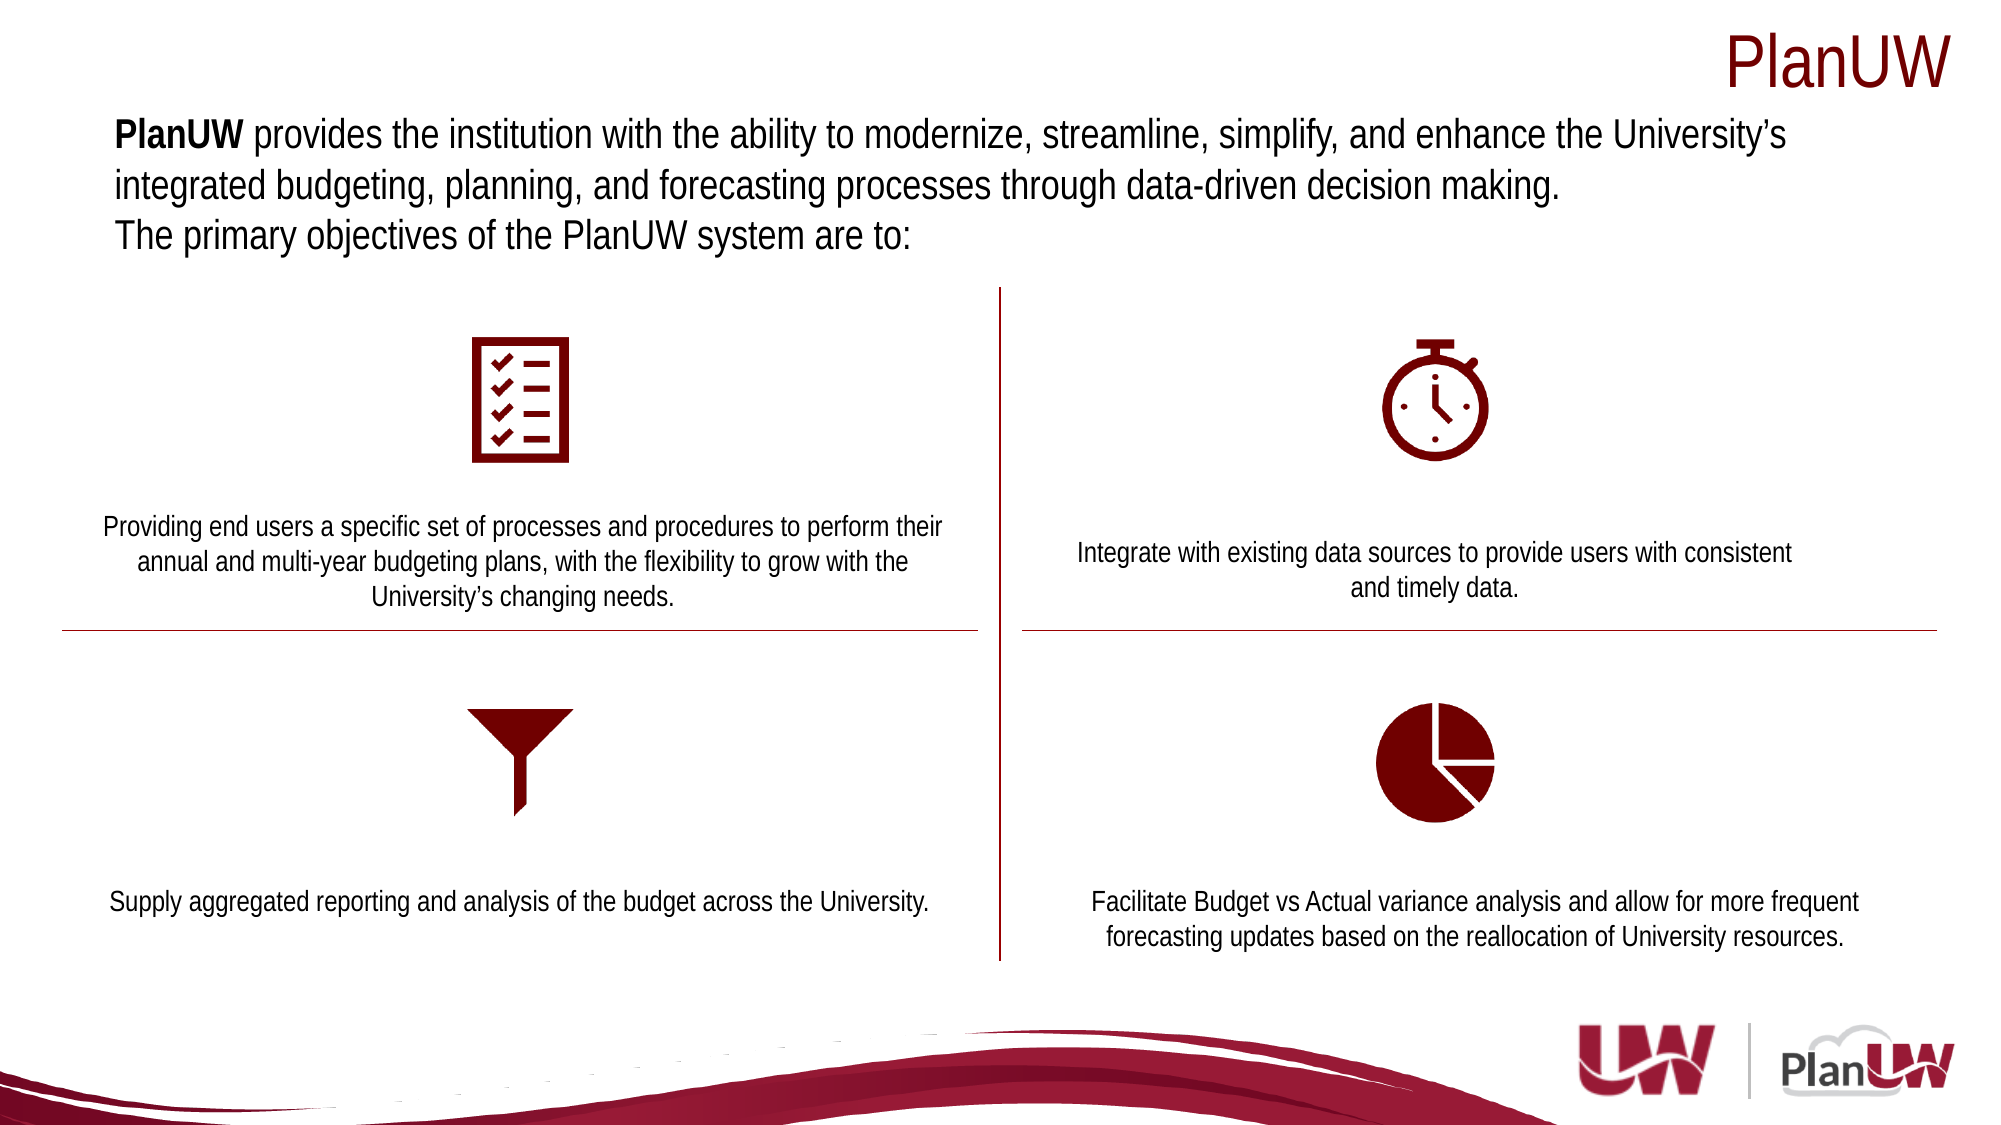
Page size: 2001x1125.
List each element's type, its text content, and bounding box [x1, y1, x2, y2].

text_box PlanUW provides the institution with the ability to modernize, streamline, simplify, and enhance the University’s integrated budgeting, planning, and forecasting processes through data-driven decision making. The primary objectives of the PlanUW system are to: [99, 99, 1942, 265]
text_box Supply aggregated reporting and analysis of the budget across the University. [87, 874, 960, 925]
picture [1768, 1010, 1961, 1103]
text_box PlanUW [466, 12, 1967, 103]
picture [444, 687, 596, 838]
picture [1359, 324, 1511, 476]
picture [444, 324, 596, 475]
picture [1359, 687, 1511, 838]
picture [0, 988, 1723, 1125]
text_box Facilitate Budget vs Actual variance analysis and allow for more frequent forecasting updates based on the reallocation of University resources. [1039, 874, 1912, 960]
text_box Integrate with existing data sources to provide users with consistent and timely data. [1039, 525, 1831, 611]
text_box Providing end users a specific set of processes and procedures to perform their annual and multi-year budgeting plans, with the flexibility to grow with the University’s changing needs. [87, 499, 960, 620]
